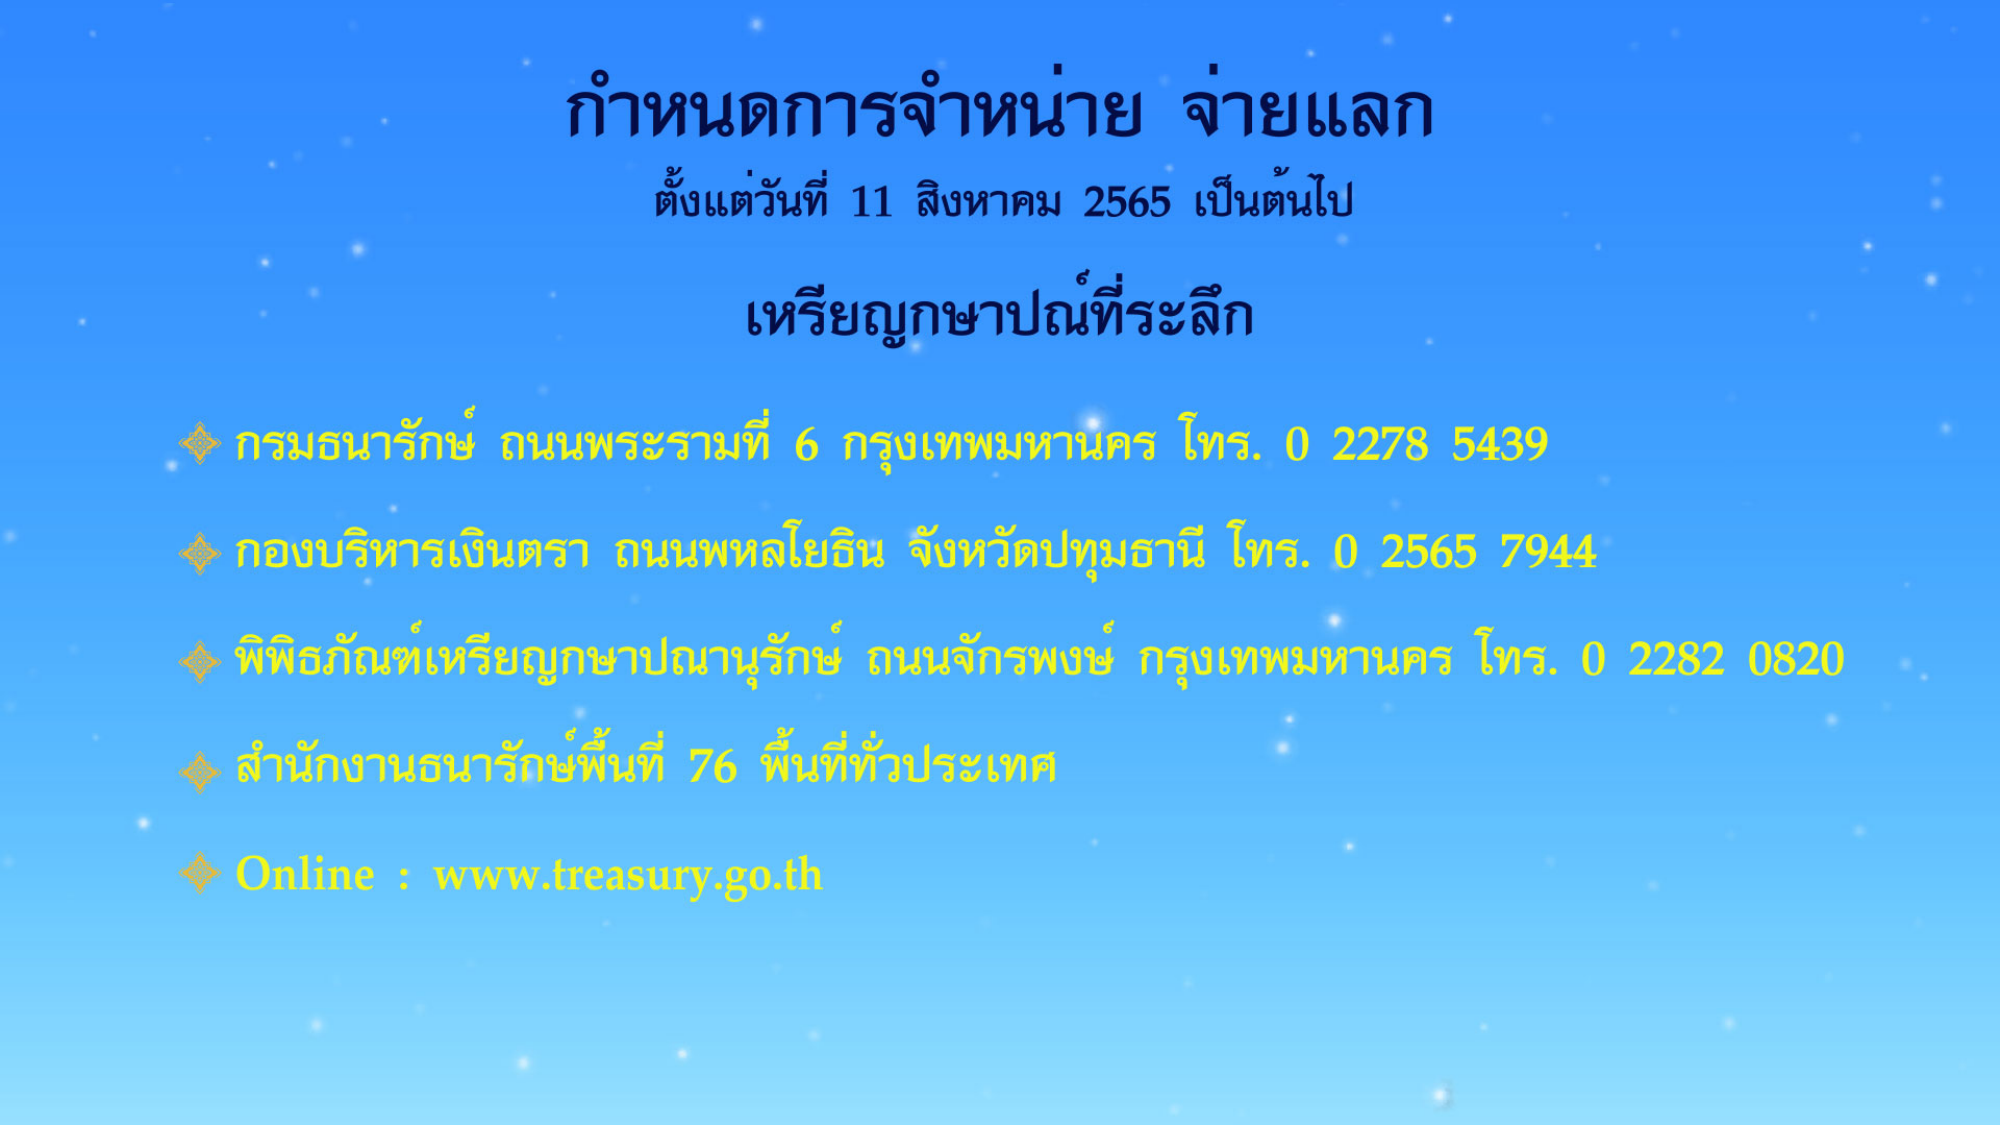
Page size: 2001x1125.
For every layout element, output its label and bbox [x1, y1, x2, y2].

list [0, 0, 2000, 1125]
